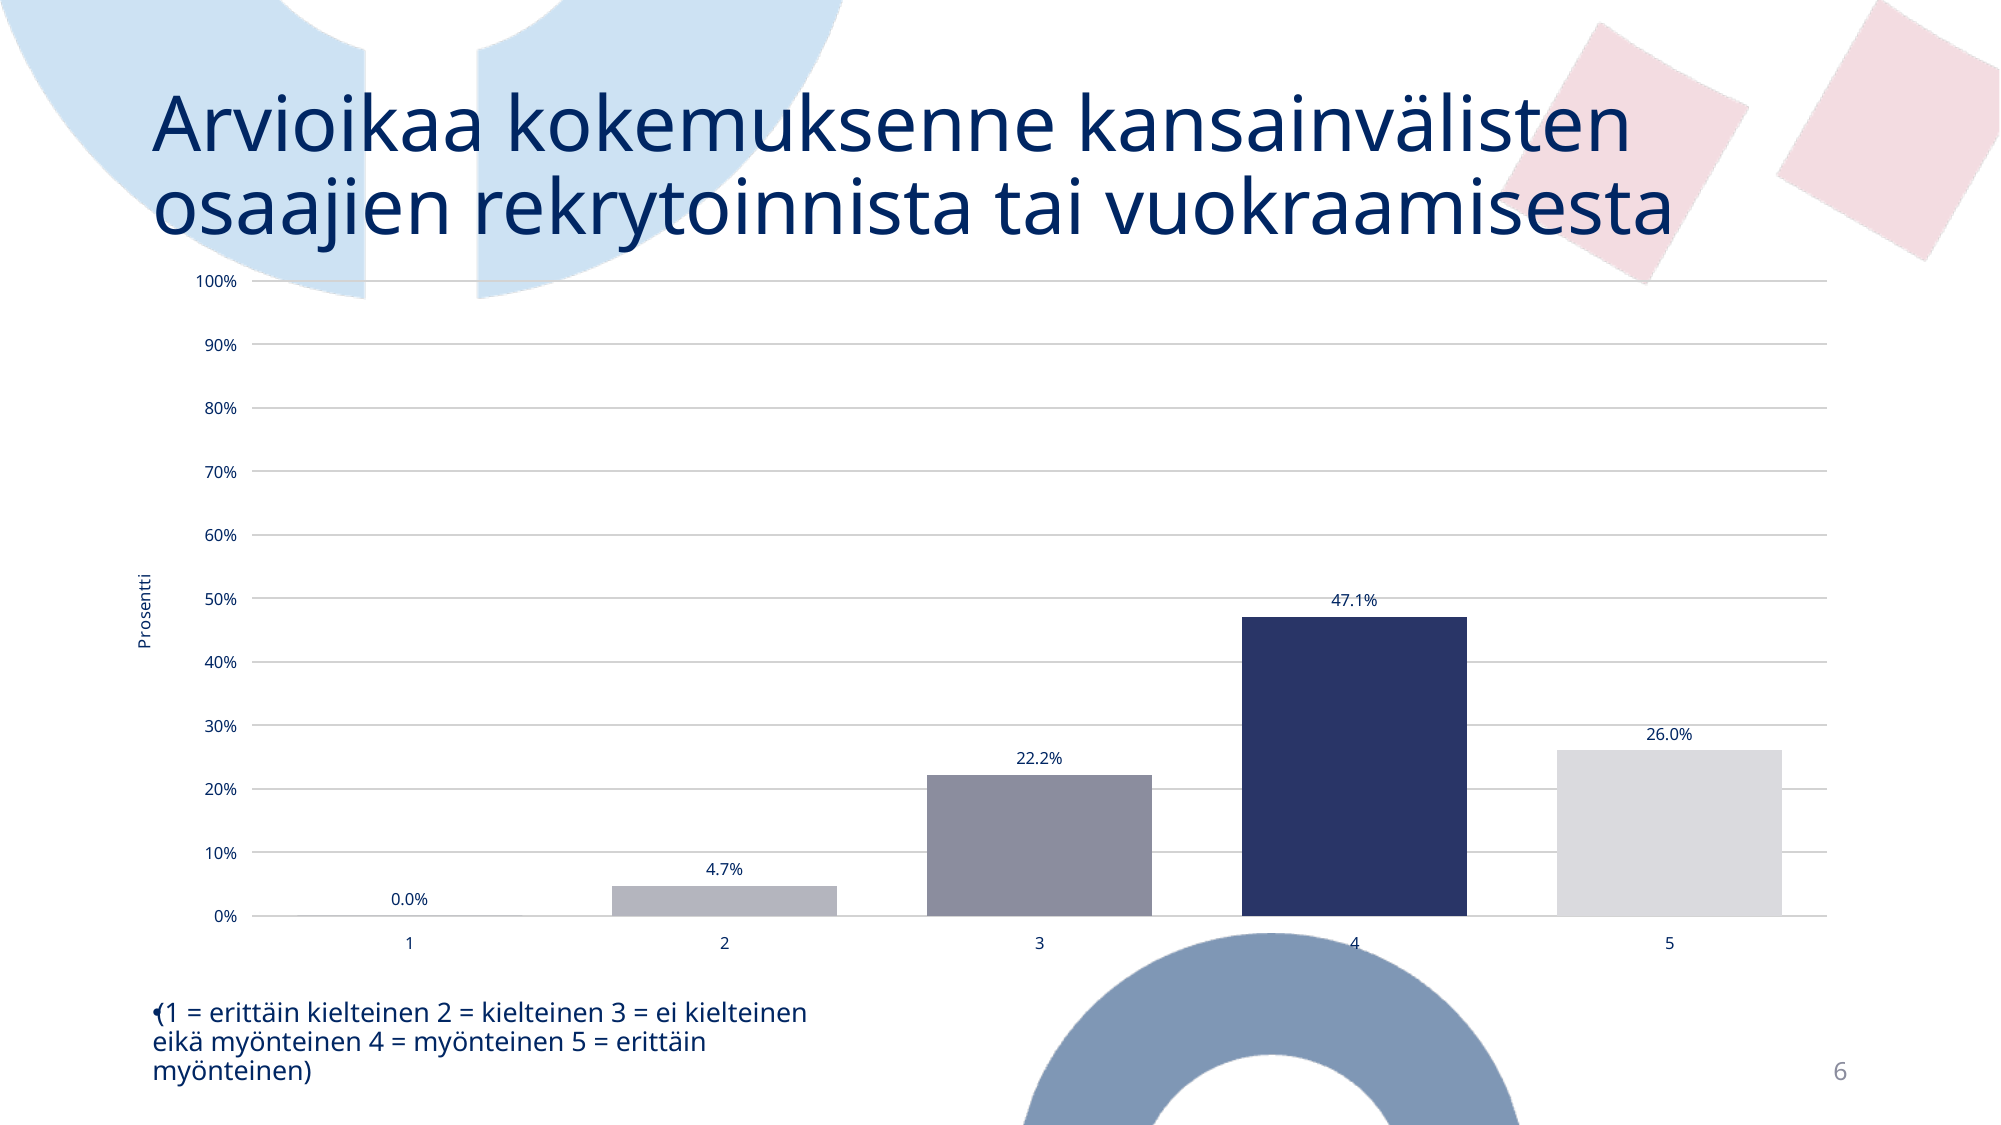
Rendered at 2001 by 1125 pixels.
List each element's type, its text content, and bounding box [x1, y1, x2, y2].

list (1 = erittäin kielteinen 2 = kielteinen 3 = ei kielteinen eikä myönteinen 4 = myönteinen 5 = erittäin myönteinen) [137, 991, 852, 1094]
chart [99, 254, 1863, 969]
title Arvioikaa kokemuksenne kansainvälisten osaajien rekrytoinnista tai vuokraamisesta [137, 59, 1863, 254]
picture [0, 0, 843, 300]
picture [1021, 969, 1522, 1125]
picture [1498, 0, 2000, 286]
slide_number 6 [1412, 1042, 1863, 1103]
